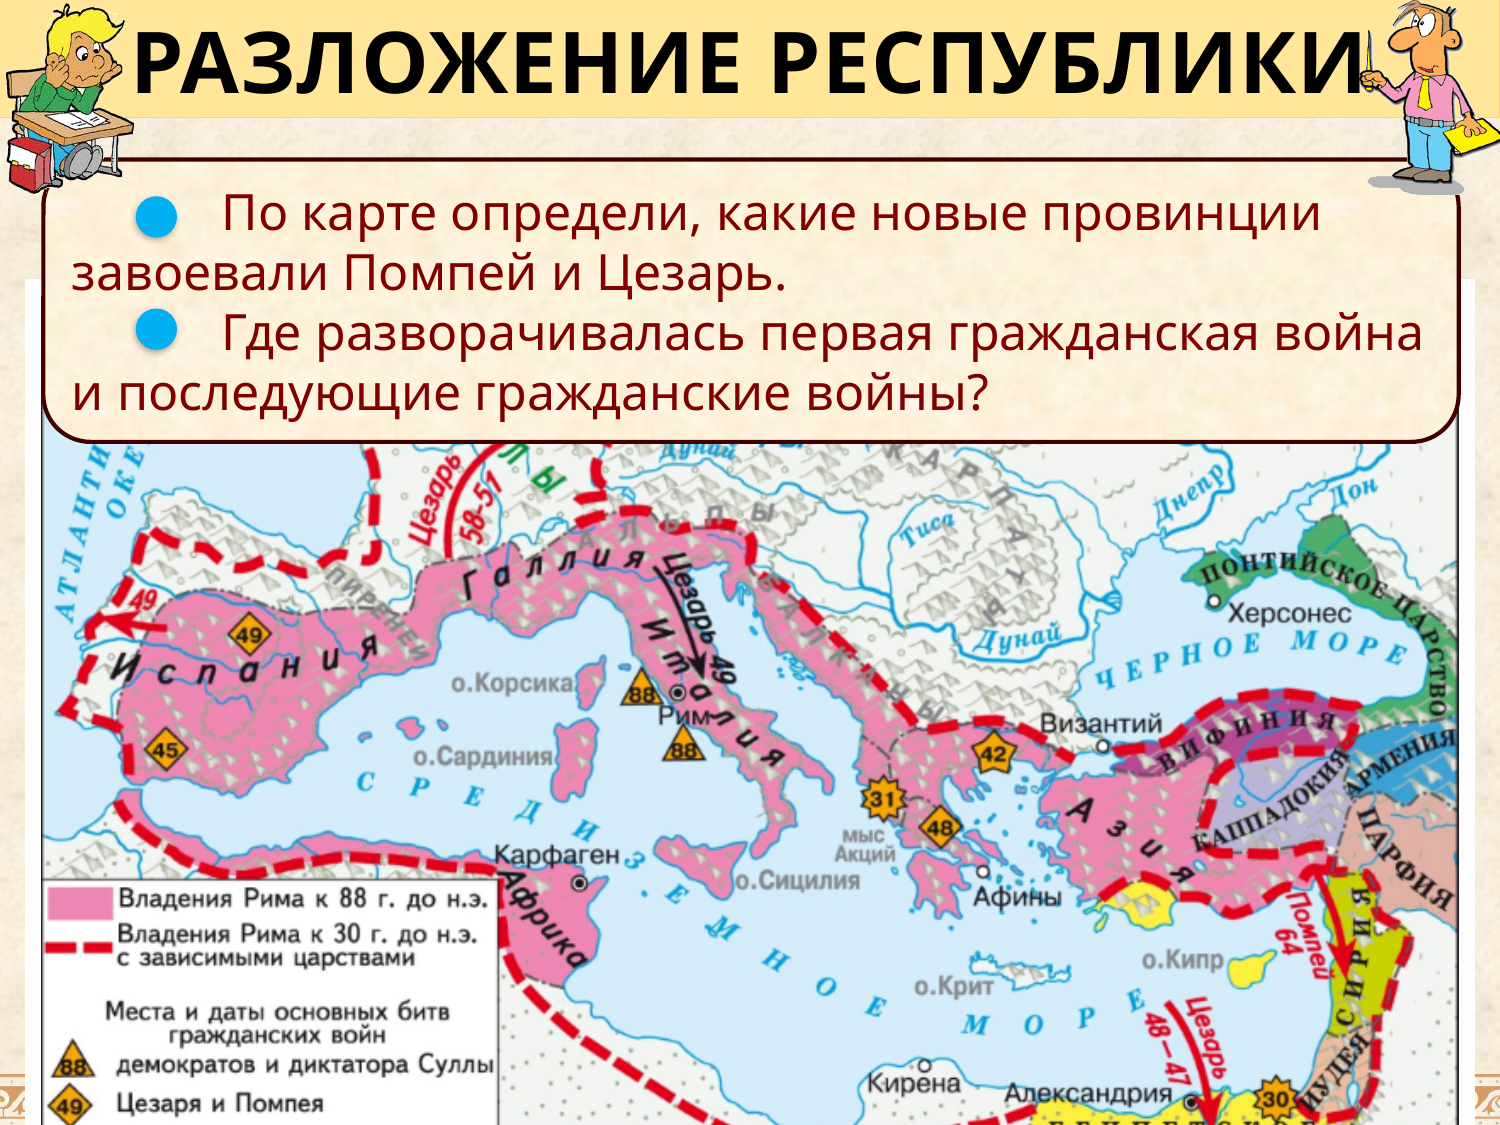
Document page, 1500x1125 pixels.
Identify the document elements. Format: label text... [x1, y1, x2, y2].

picture [41, 295, 1459, 1125]
picture [1475, 1074, 1500, 1125]
text_box [135, 199, 178, 238]
picture [0, 1074, 25, 1125]
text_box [1351, 0, 1500, 197]
title РАЗЛОЖЕНИЕ РЕСПУБЛИКИ [167, 0, 1346, 119]
text_box По карте определи, какие новые провинции завоевали Помпей и Цезарь. Где разворачивалась первая гражданская война и последующие гражданские войны? [43, 159, 1459, 294]
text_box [2, 0, 163, 197]
